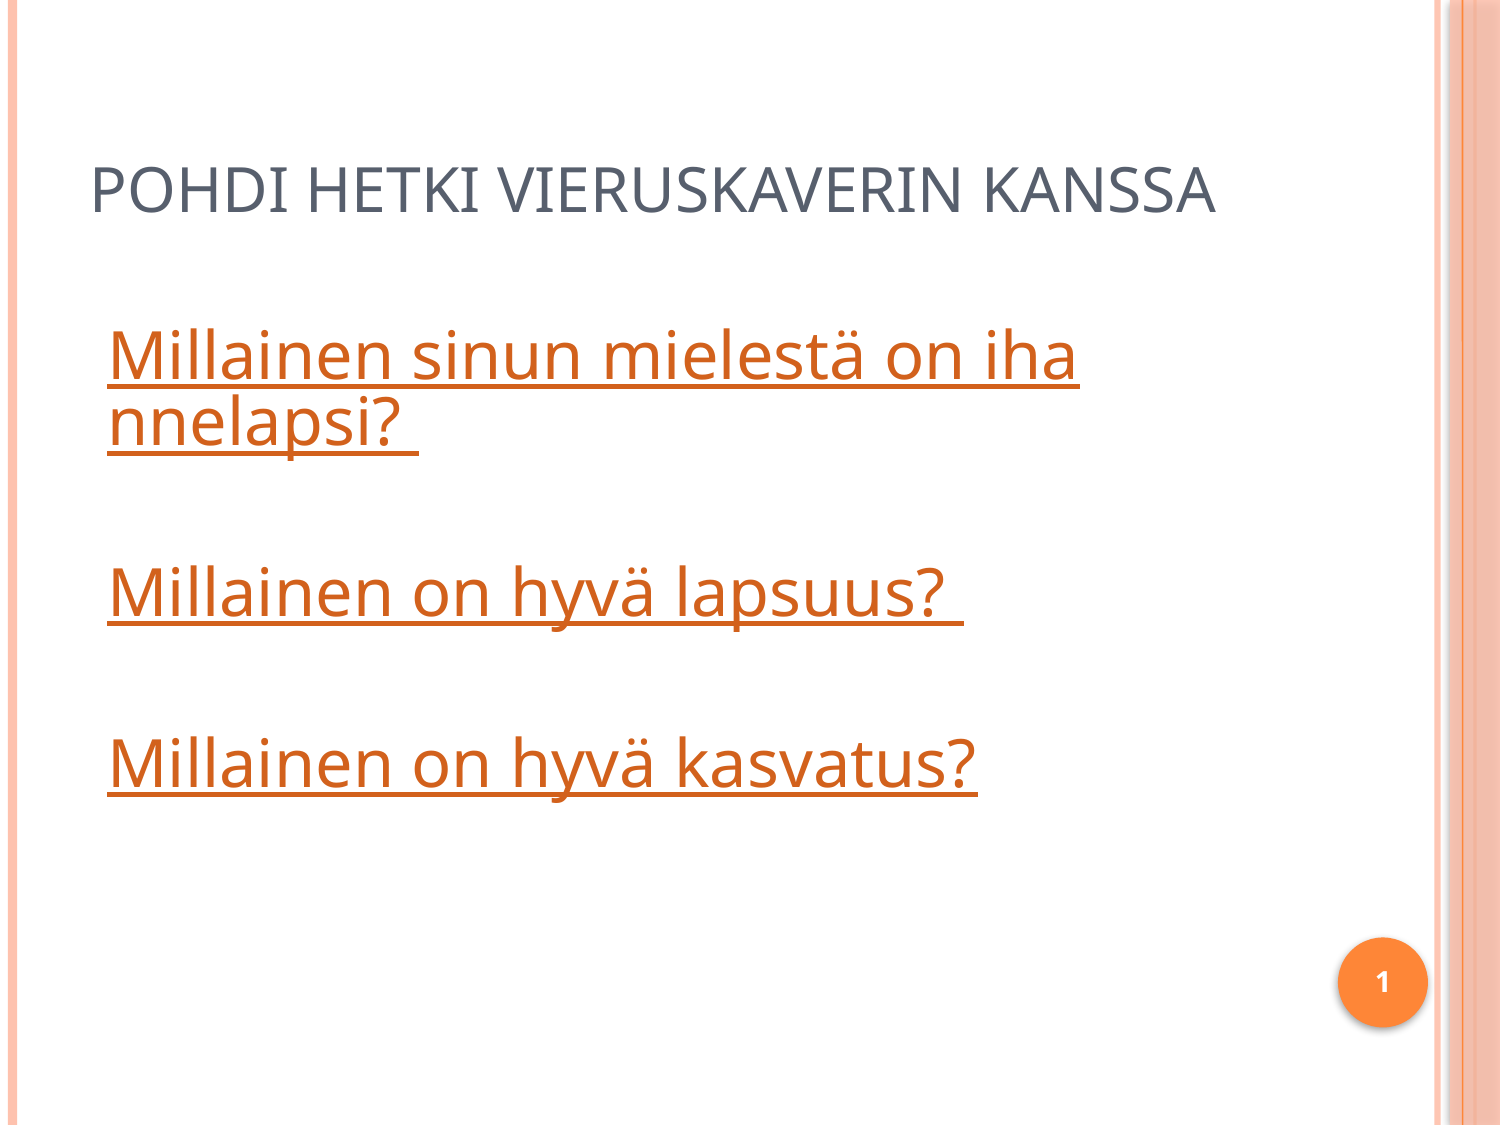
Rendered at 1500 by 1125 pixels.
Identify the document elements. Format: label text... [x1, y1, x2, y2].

title Pohdi hetki vieruskaverin kanssa [75, 45, 1300, 233]
slide_number 1 [1333, 940, 1434, 1027]
text_box Millainen sinun mielestä on ihannelapsi? Millainen on hyvä lapsuus? Millainen on hyvä kasvatus? [92, 215, 1124, 753]
